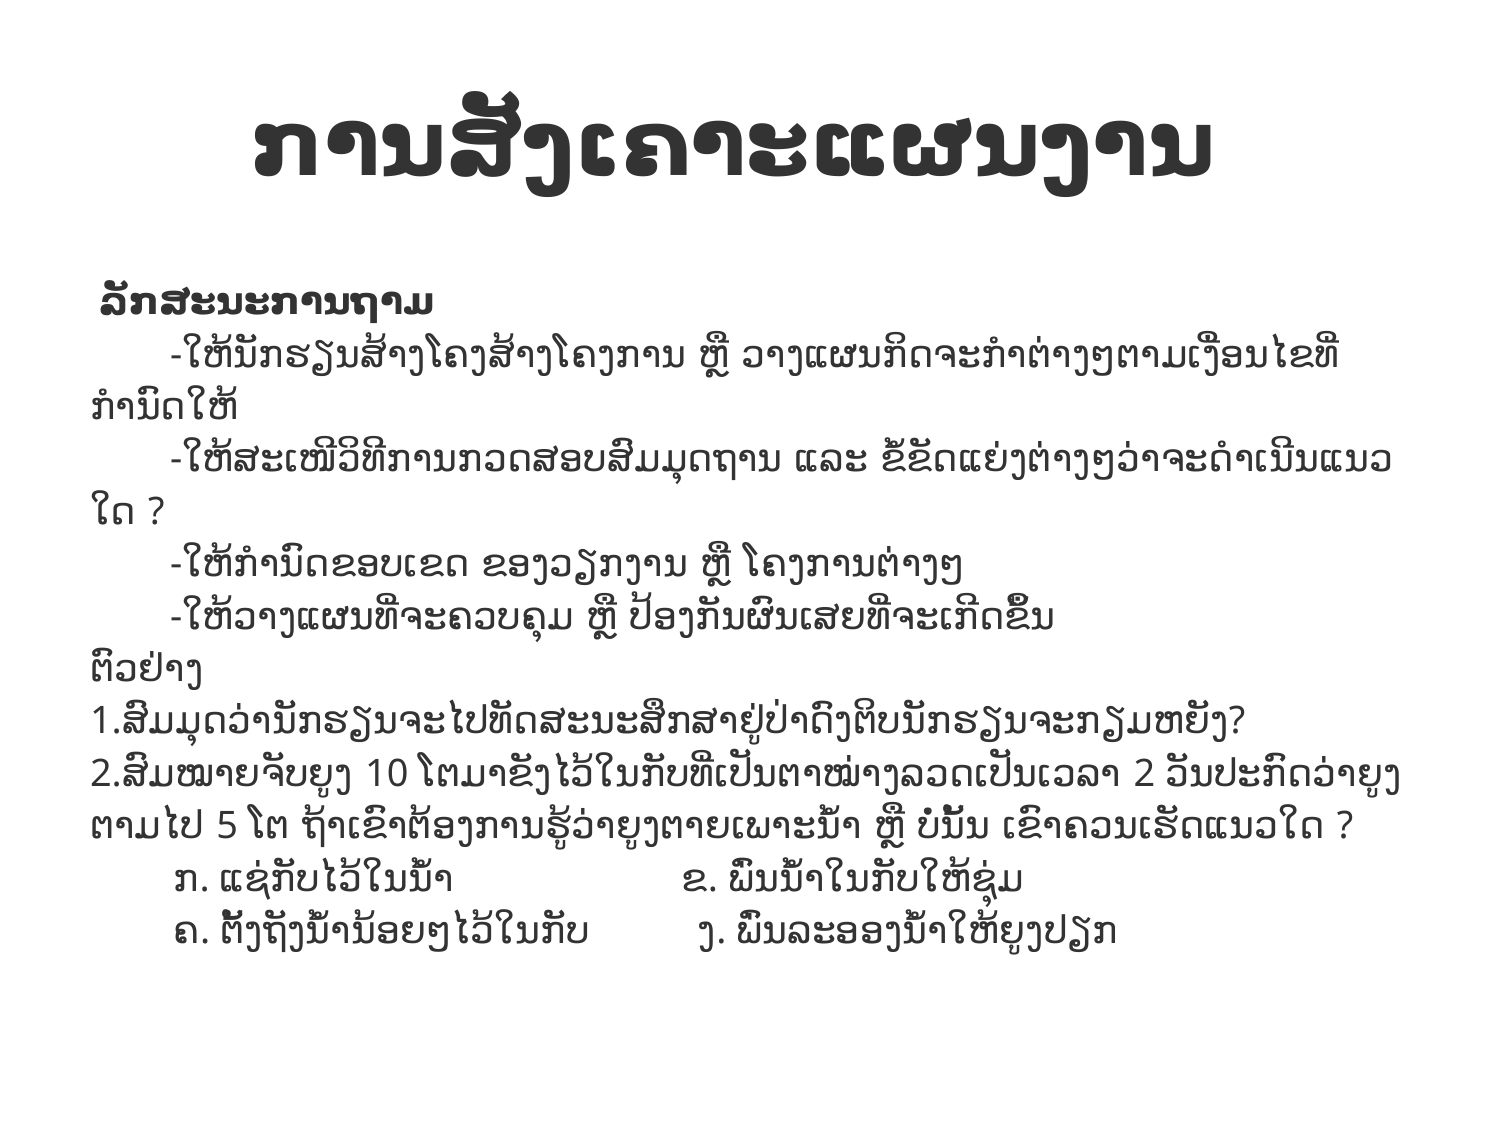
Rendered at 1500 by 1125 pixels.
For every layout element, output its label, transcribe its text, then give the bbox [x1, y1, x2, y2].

list ລັກສະນະການຖາມ -ໃຫ້ນັກຮຽນສ້າງໂຄງສ້າງໂຄງການ ຫຼື ວາງແຜນກິດຈະກຳຕ່າງໆຕາມເງື່ອນໄຂທີ່ກຳນົດໃຫ້ -ໃຫ້ສະເໜີວິທີການກວດສອບສົມມຸດຖານ ແລະ ຂໍ້ຂັດແຍ່ງຕ່າງໆວ່າຈະດຳເນີນແນວໃດ ? -ໃຫ້ກຳນົດຂອບເຂດ ຂອງວຽກງານ ຫຼື ໂຄງການຕ່າງໆ -ໃຫ້ວາງແຜນທີ່ຈະຄວບຄຸມ ຫຼື ປ້ອງກັນຜົນເສຍທີ່ຈະເກີດຂຶ້ນ ຕົວຢ່າງ 1.ສົມມຸດວ່ານັກຮຽນຈະໄປທັດສະນະສຶກສາຢູ່ປ່າດົງຕິບນັກຮຽນຈະກຽມຫຍັງ? 2.ສົມໝາຍຈັບຍູງ 10 ໂຕມາຂັງໄວ້ໃນກັບທີ່ເປັນຕາໝ່າງລວດເປັນເວລາ 2 ວັນປະກົດວ່າຍູງຕາມໄປ 5 ໂຕ ຖ້າເຂົາຕ້ອງການຮູ້ວ່າຍູງຕາຍເພາະນໍ້າ ຫຼື ບໍ່ນັ້ນ ເຂົາຄວນເຮັດແນວໃດ ? ກ. ແຊ່ກັບໄວ້ໃນນໍ້າ ຂ. ພົ່ນນໍ້າໃນກັບໃຫ້ຊຸ່ມ ຄ. ຕັ້ງຖັງນໍ້ານ້ອຍໆໄວ້ໃນກັບ ງ. ພົ່ນລະອອງນໍ້າໃຫ້ຍູງປຽກ [75, 262, 1425, 1005]
title ການສັງເຄາະແຜນງານ [75, 45, 1425, 233]
